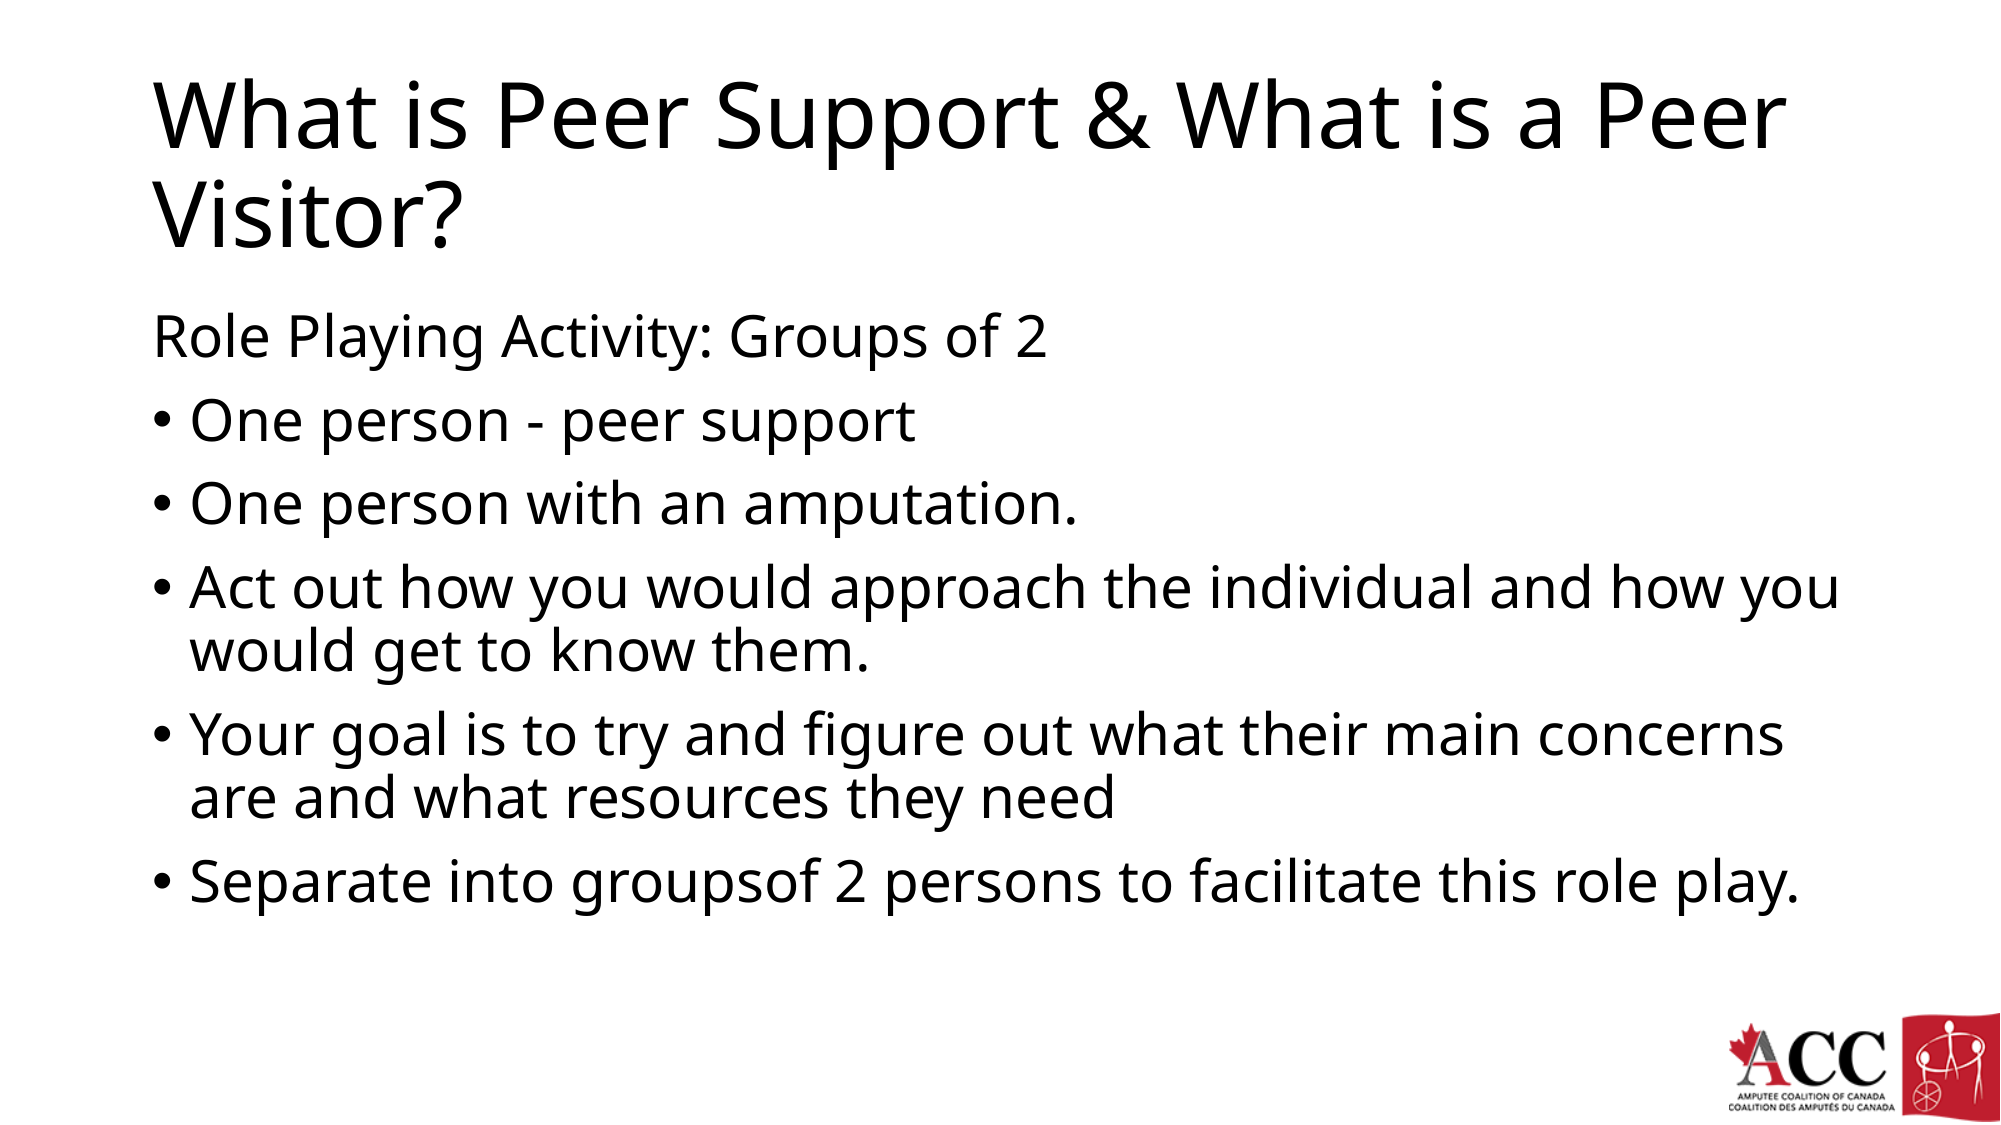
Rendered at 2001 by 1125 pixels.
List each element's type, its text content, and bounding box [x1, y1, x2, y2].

title What is Peer Support & What is a Peer Visitor? [137, 59, 1863, 278]
list Role Playing Activity: Groups of 2 One person - peer support One person with an amputation. Act out how you would approach the individual and how you would get to know them. Your goal is to try and figure out what their main concerns are and what resources they need Separate into groupsof 2 persons to facilitate this role play. [137, 299, 1863, 1014]
picture [1729, 1013, 2000, 1122]
